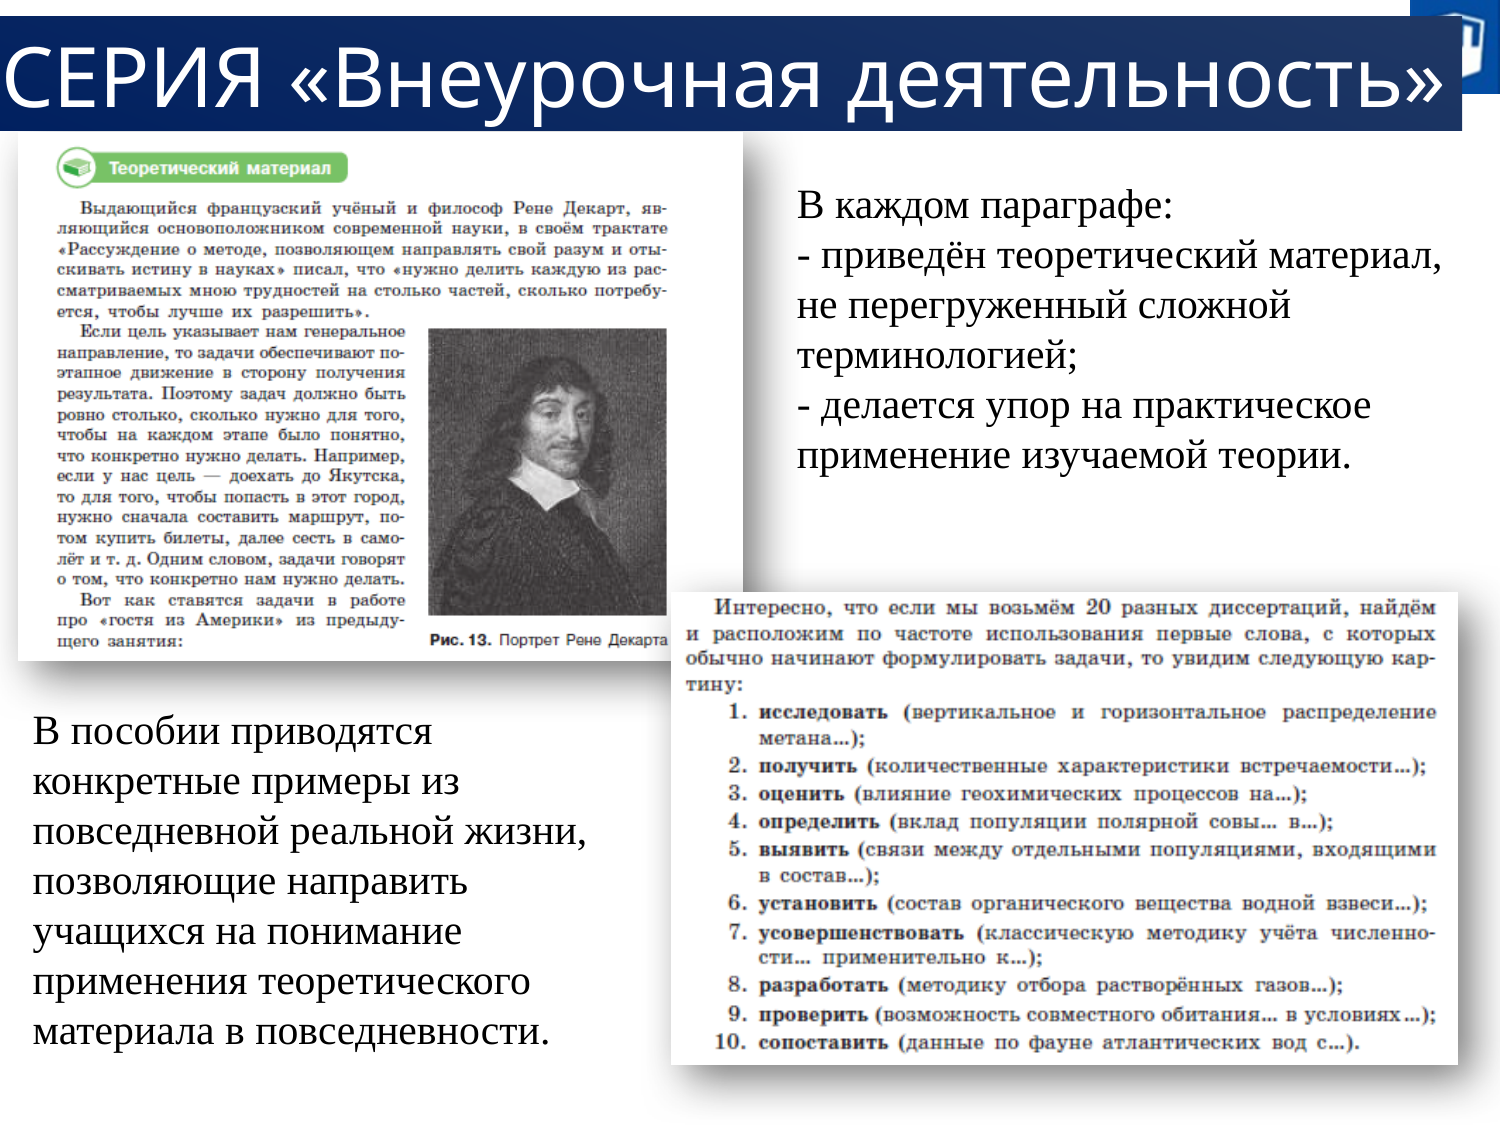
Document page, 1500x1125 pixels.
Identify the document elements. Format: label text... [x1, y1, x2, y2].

picture [18, 132, 1458, 1065]
text_box В каждом параграфе: - приведён теоретический материал, не перегруженный сложной терминологией; - делается упор на практическое применение изучаемой теории. [782, 169, 1480, 485]
text_box СЕРИЯ «Внеурочная деятельность» [0, 16, 1463, 131]
text_box В пособии приводятся конкретные примеры из повседневной реальной жизни, позволяющие направить учащихся на понимание применения теоретического материала в повседневности. [18, 695, 658, 1061]
picture [1410, 0, 1500, 94]
